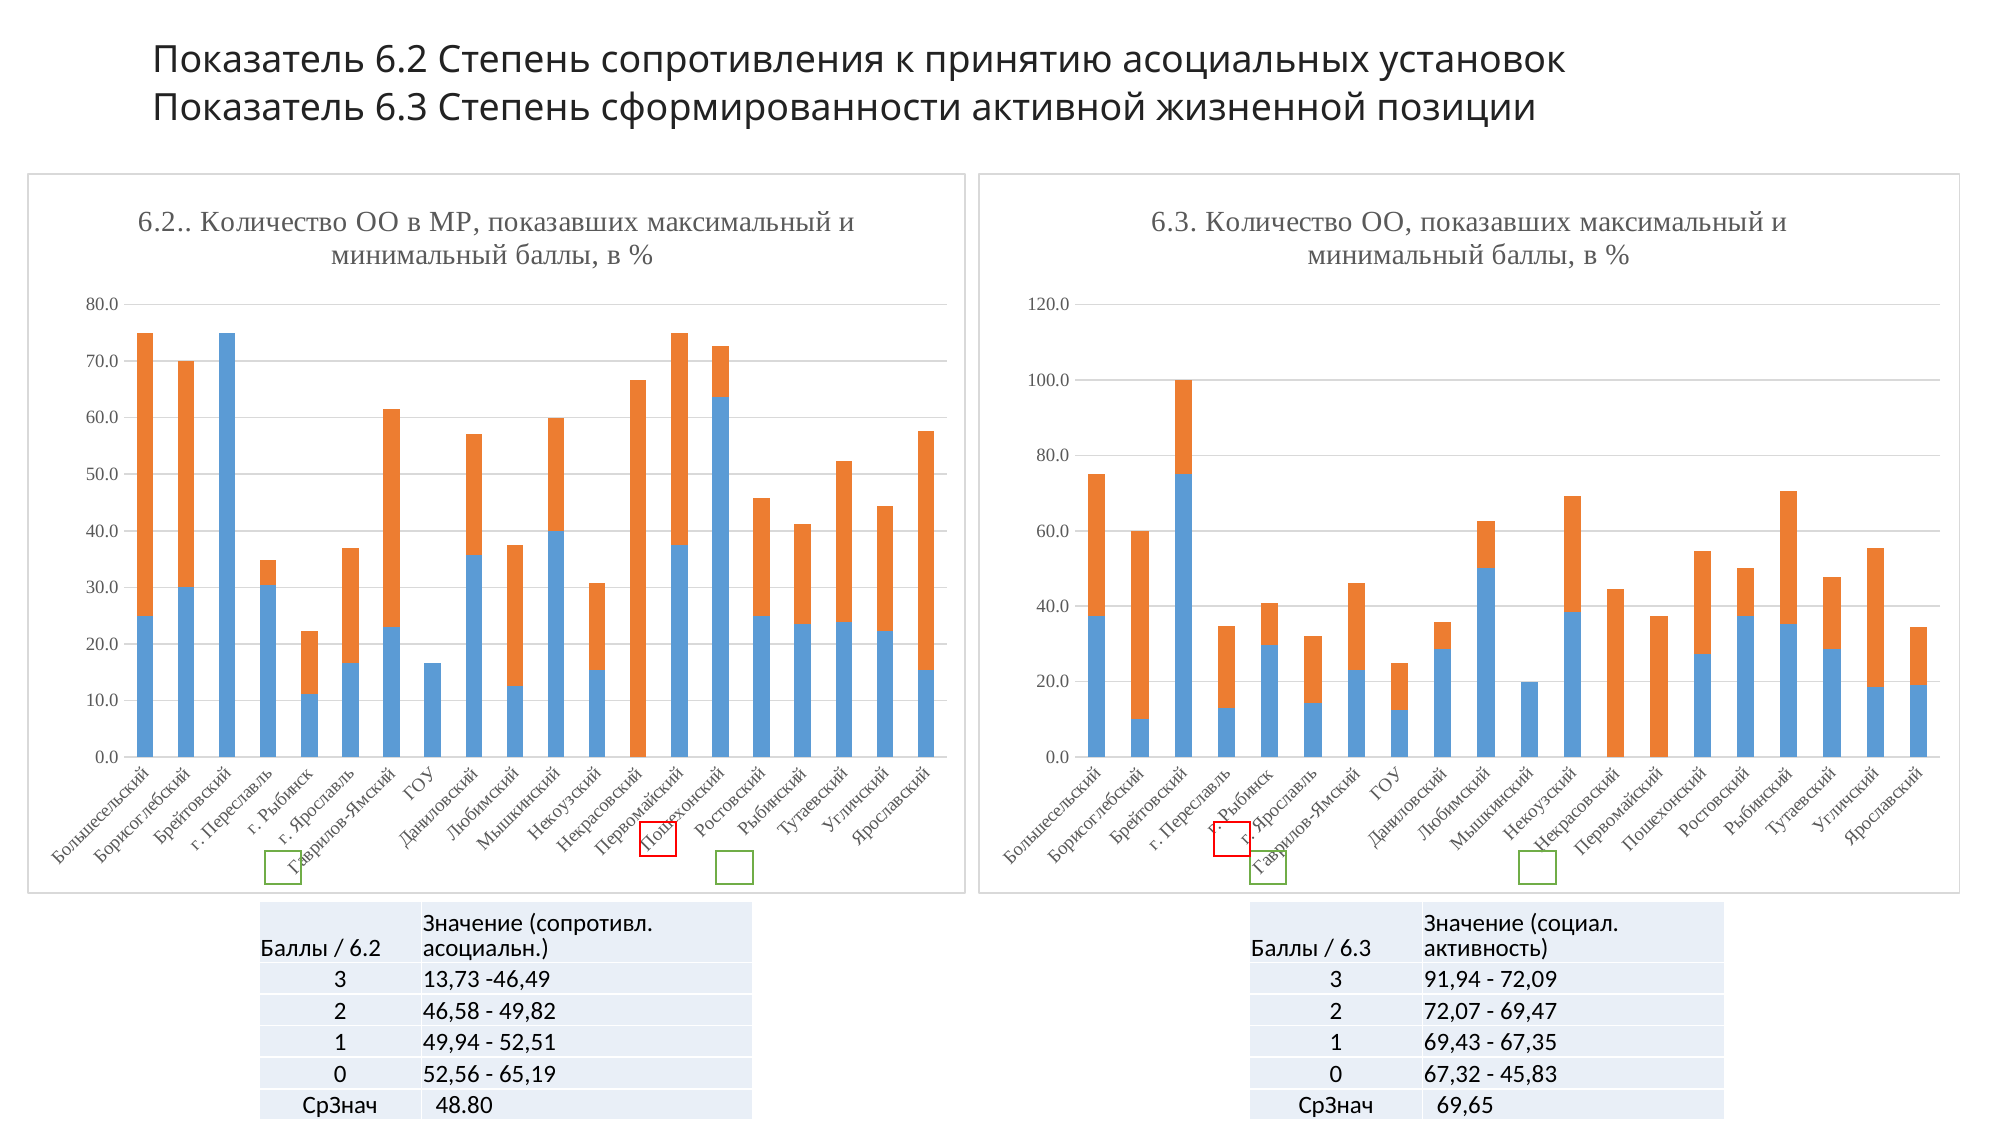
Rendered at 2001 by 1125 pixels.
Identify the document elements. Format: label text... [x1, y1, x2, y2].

table_header Баллы / 6.3 [1250, 902, 1422, 962]
table_cell СрЗнач [1250, 1090, 1422, 1119]
table_cell 2 [260, 995, 421, 1025]
table_cell 0 [1250, 1058, 1422, 1088]
chart [978, 173, 1961, 894]
table_cell 46,58 - 49,82 [422, 995, 752, 1025]
text_box Показатель 6.2 Степень сопротивления к принятию асоциальных установок Показатель 6.3 Степень сформированности активной жизненной позиции [63, 24, 1769, 136]
table_cell 3 [260, 963, 421, 993]
table_cell 52,56 - 65,19 [422, 1058, 752, 1088]
table_cell 67,32 - 45,83 [1423, 1058, 1724, 1088]
table_cell 91,94 - 72,09 [1423, 963, 1724, 993]
table_cell 1 [1250, 1026, 1422, 1056]
table_header Баллы / 6.2 [260, 902, 421, 962]
table_cell 1 [260, 1026, 421, 1056]
table_header Значение (сопротивл. асоциальн.) [422, 902, 752, 962]
table_cell 13,73 -46,49 [422, 963, 752, 993]
table_cell 69,43 - 67,35 [1423, 1026, 1724, 1056]
table_cell 49,94 - 52,51 [422, 1026, 752, 1056]
table_cell 69,65 [1423, 1090, 1724, 1119]
table_cell 2 [1250, 995, 1422, 1025]
table_header Значение (социал. активность) [1423, 902, 1724, 962]
table_cell 3 [1250, 963, 1422, 993]
chart [27, 173, 966, 894]
table_cell СрЗнач [260, 1090, 421, 1119]
table_cell 48.80 [422, 1090, 752, 1119]
table_cell 0 [260, 1058, 421, 1088]
table_cell 72,07 - 69,47 [1423, 995, 1724, 1025]
